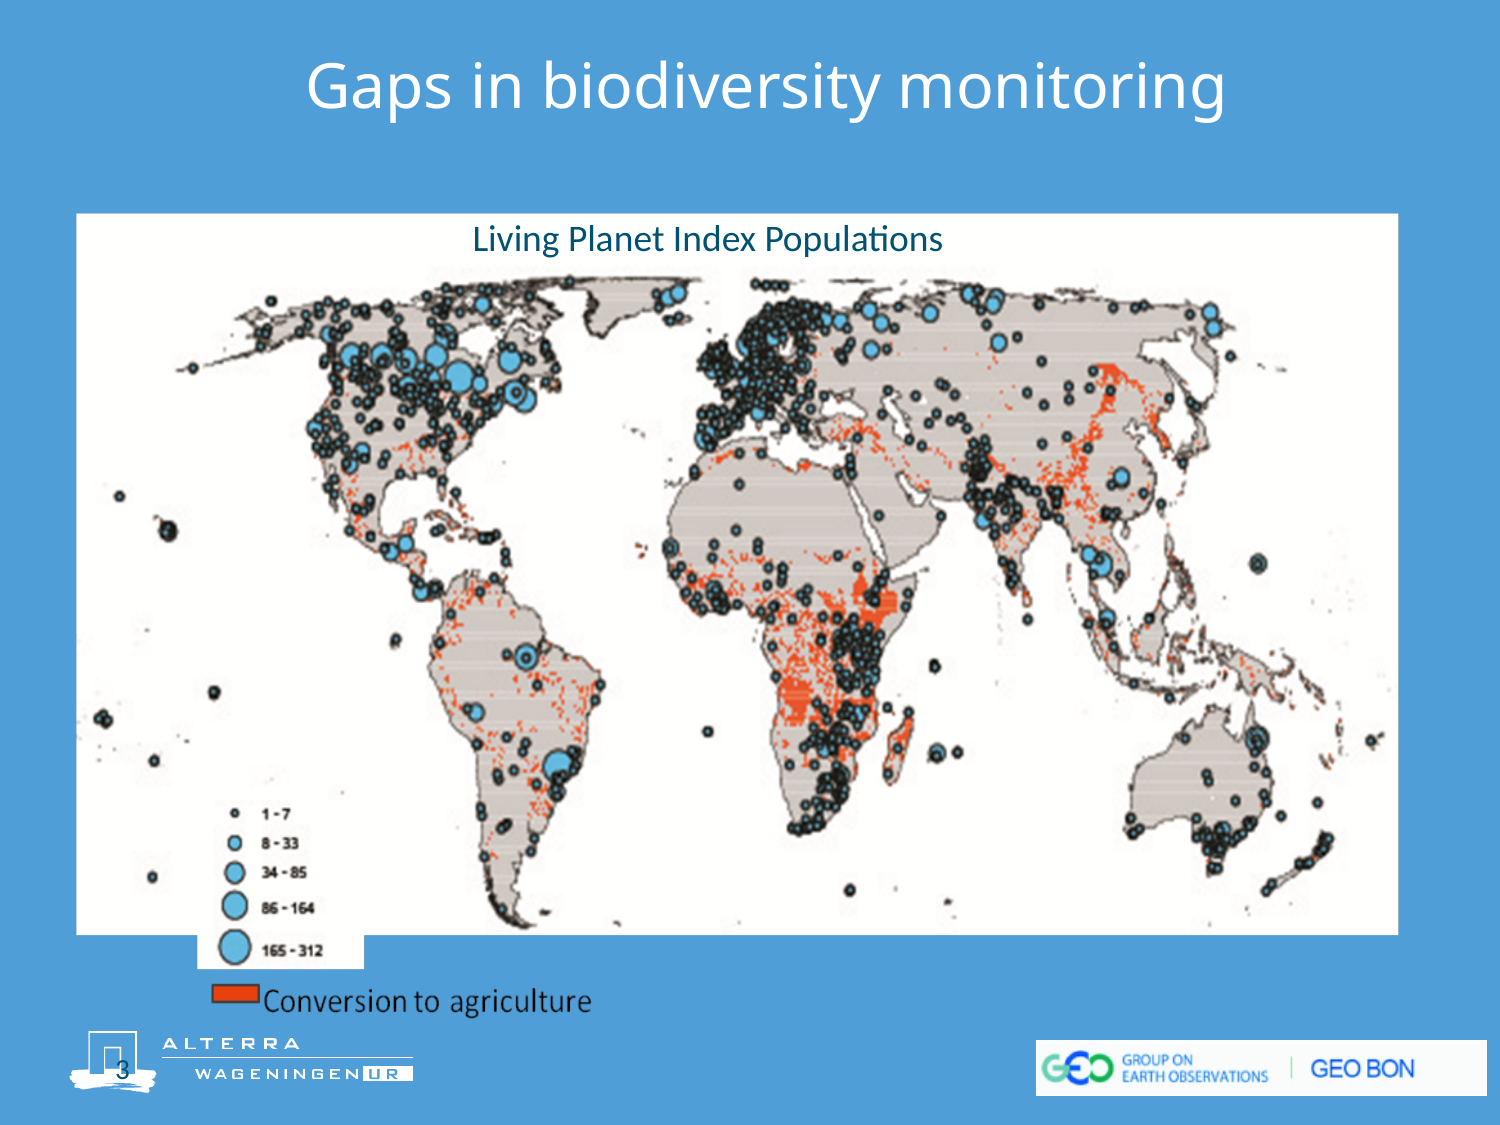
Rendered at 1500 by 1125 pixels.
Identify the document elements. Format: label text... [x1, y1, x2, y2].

title Gaps in biodiversity monitoring [80, 37, 1466, 176]
slide_number 3 [100, 1044, 426, 1103]
picture [0, 0, 1500, 1125]
text_box Living Planet Index Populations [457, 206, 959, 210]
